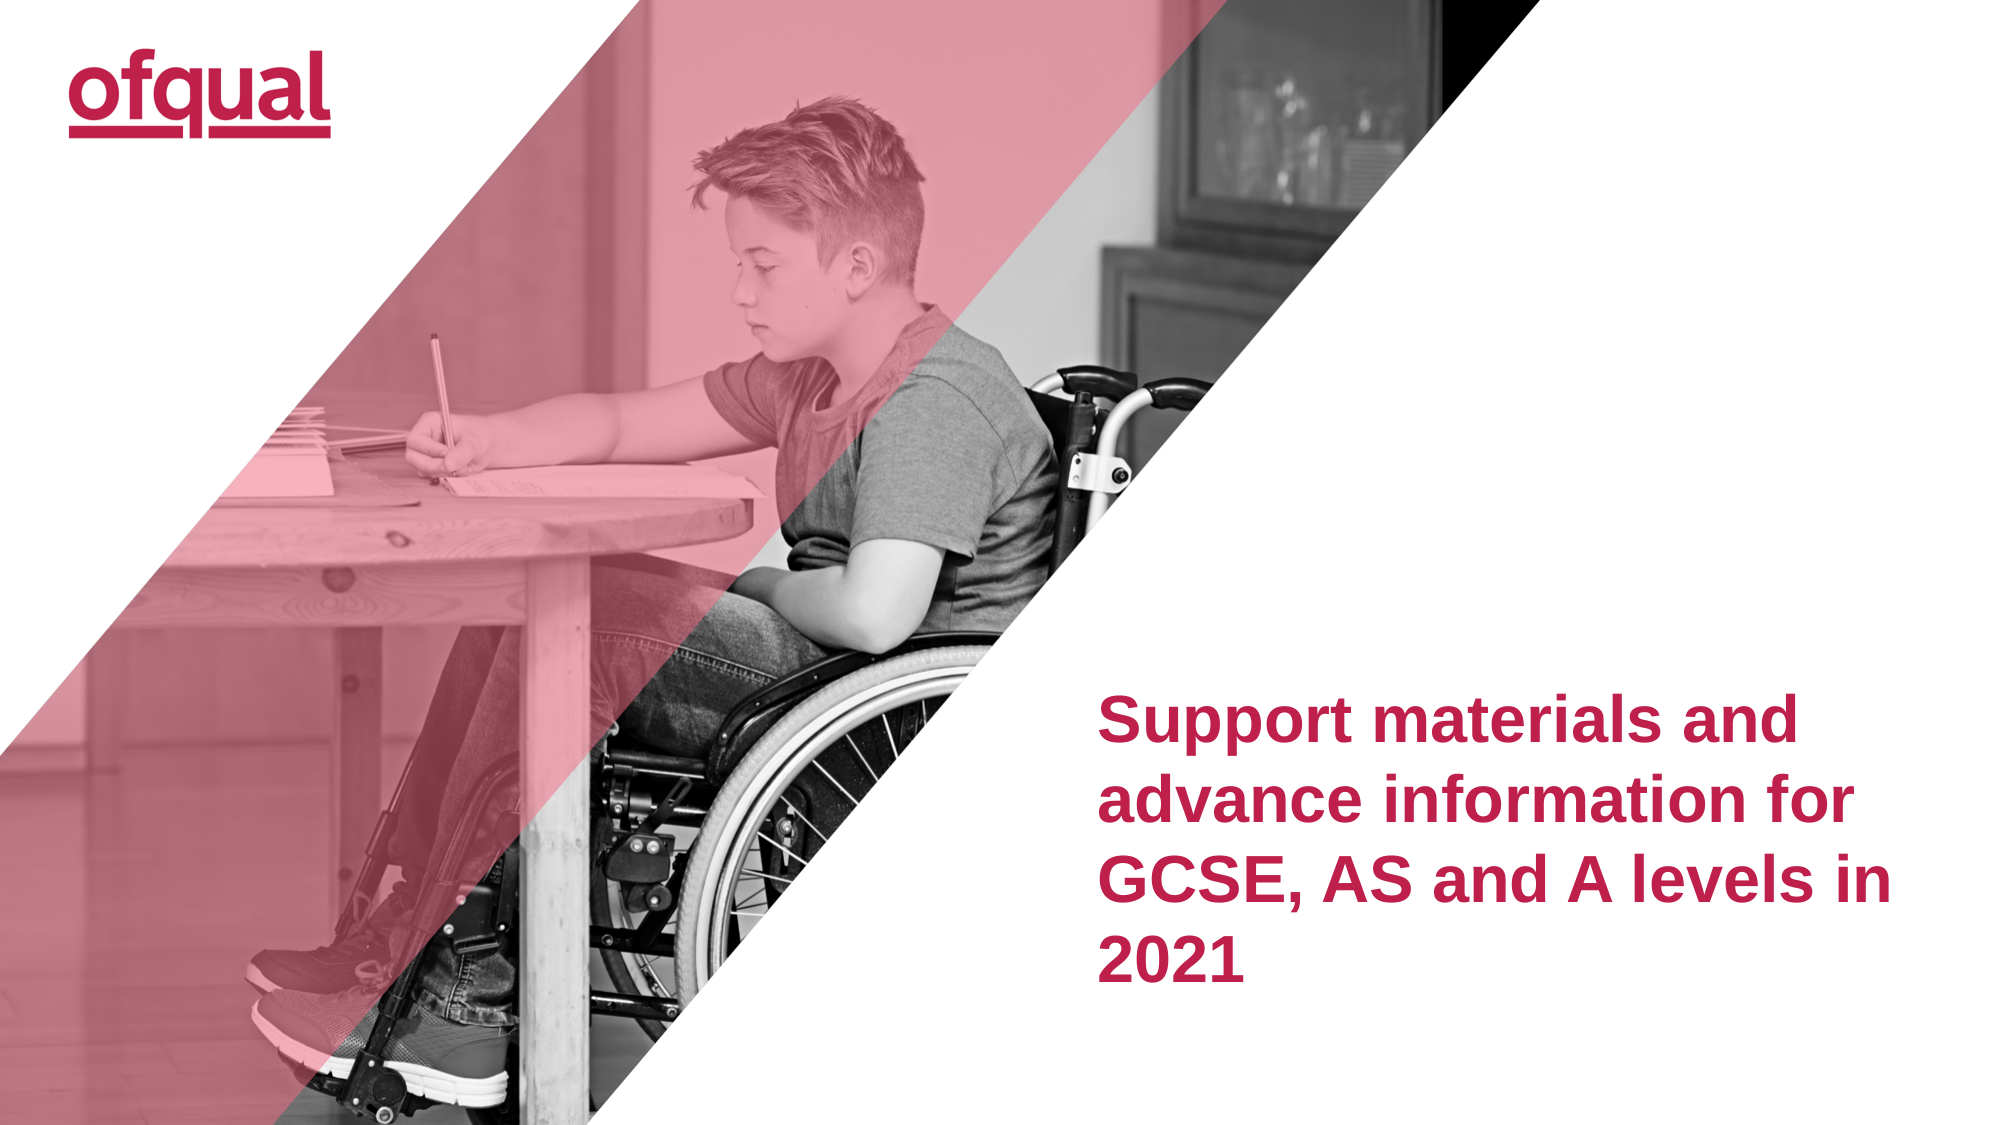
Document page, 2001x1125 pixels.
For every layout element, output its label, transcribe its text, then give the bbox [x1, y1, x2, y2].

picture [0, 0, 2000, 1125]
title Support materials and advance information for GCSE, AS and A levels in 2021 [1082, 668, 1936, 1071]
